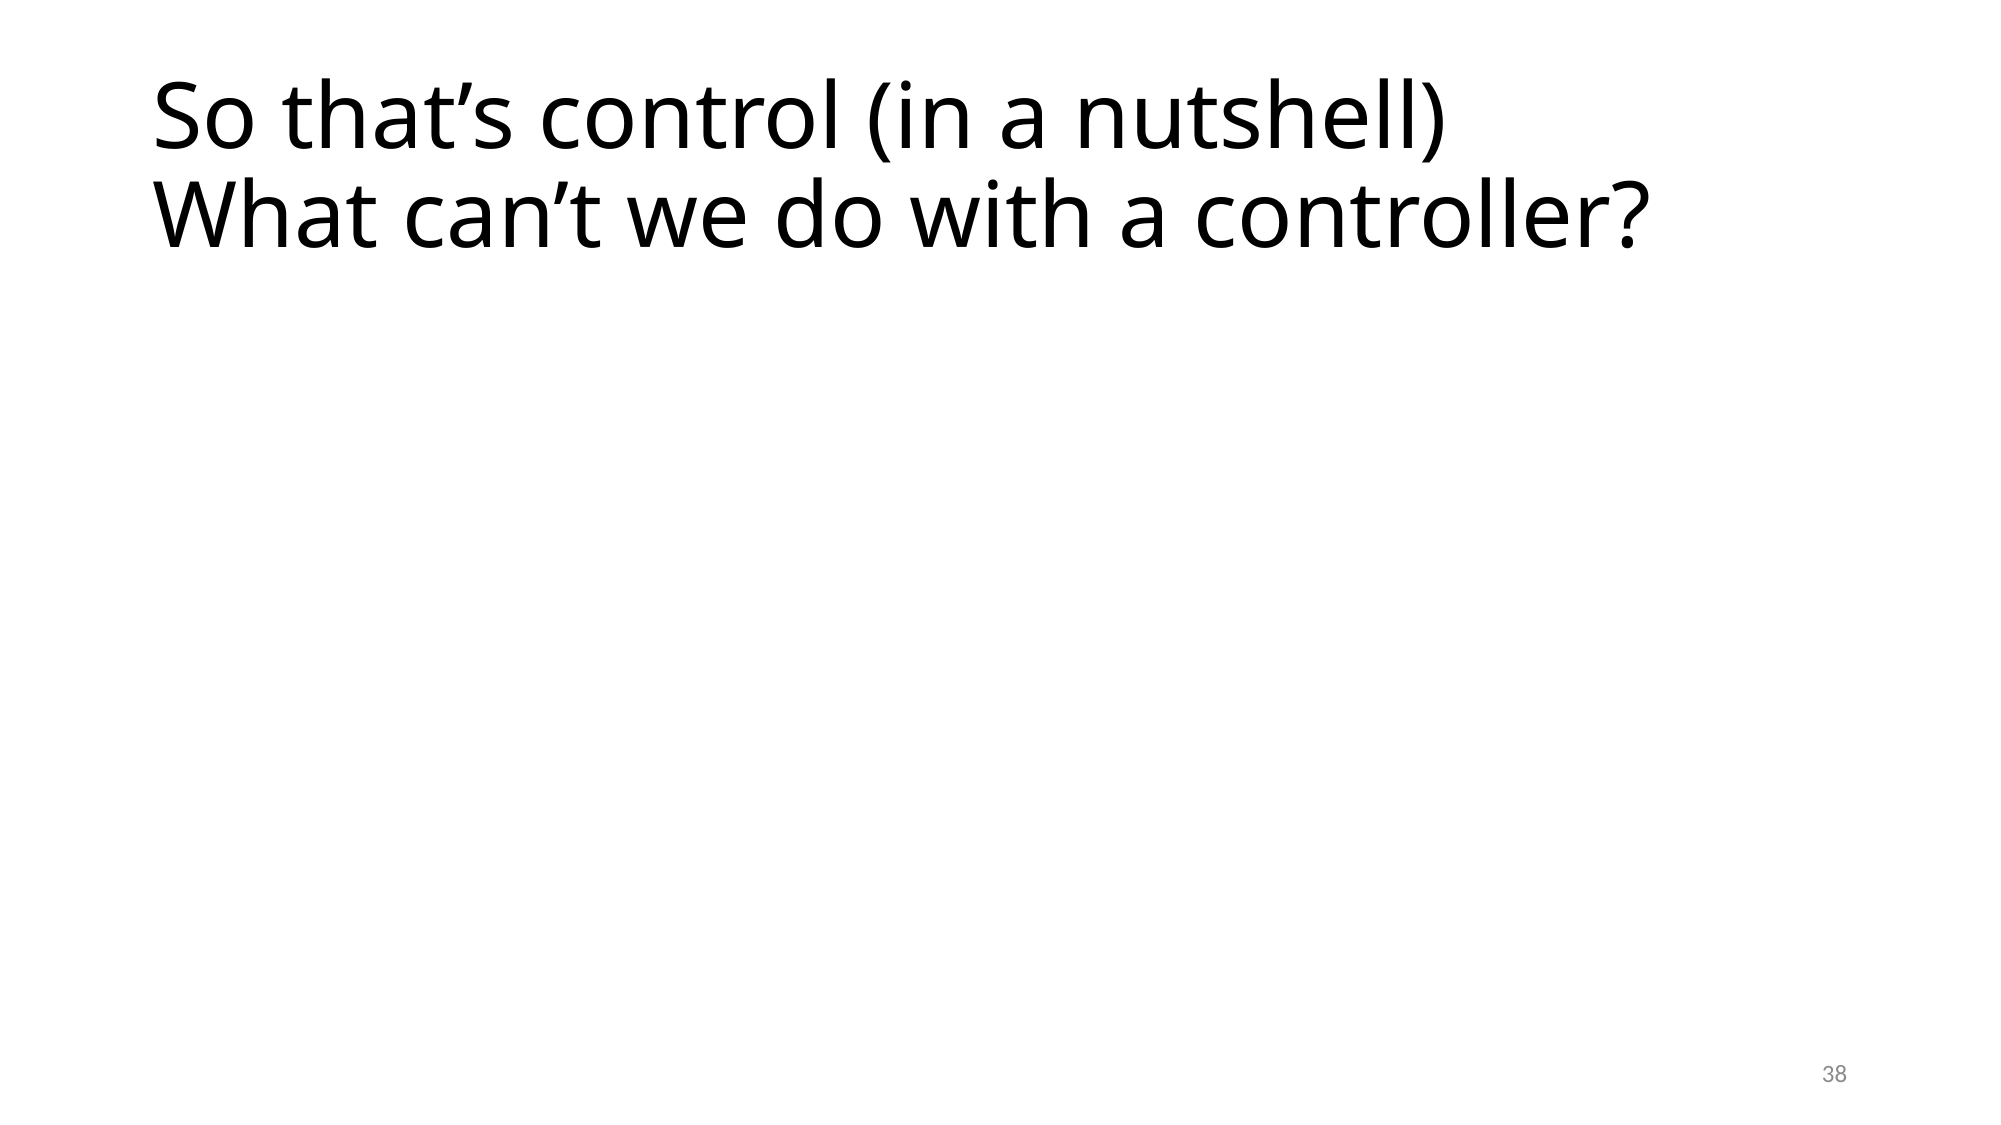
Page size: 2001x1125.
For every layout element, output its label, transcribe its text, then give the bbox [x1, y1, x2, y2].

slide_number 38 [1412, 1042, 1863, 1103]
title So that’s control (in a nutshell) What can’t we do with a controller? [137, 59, 1863, 278]
